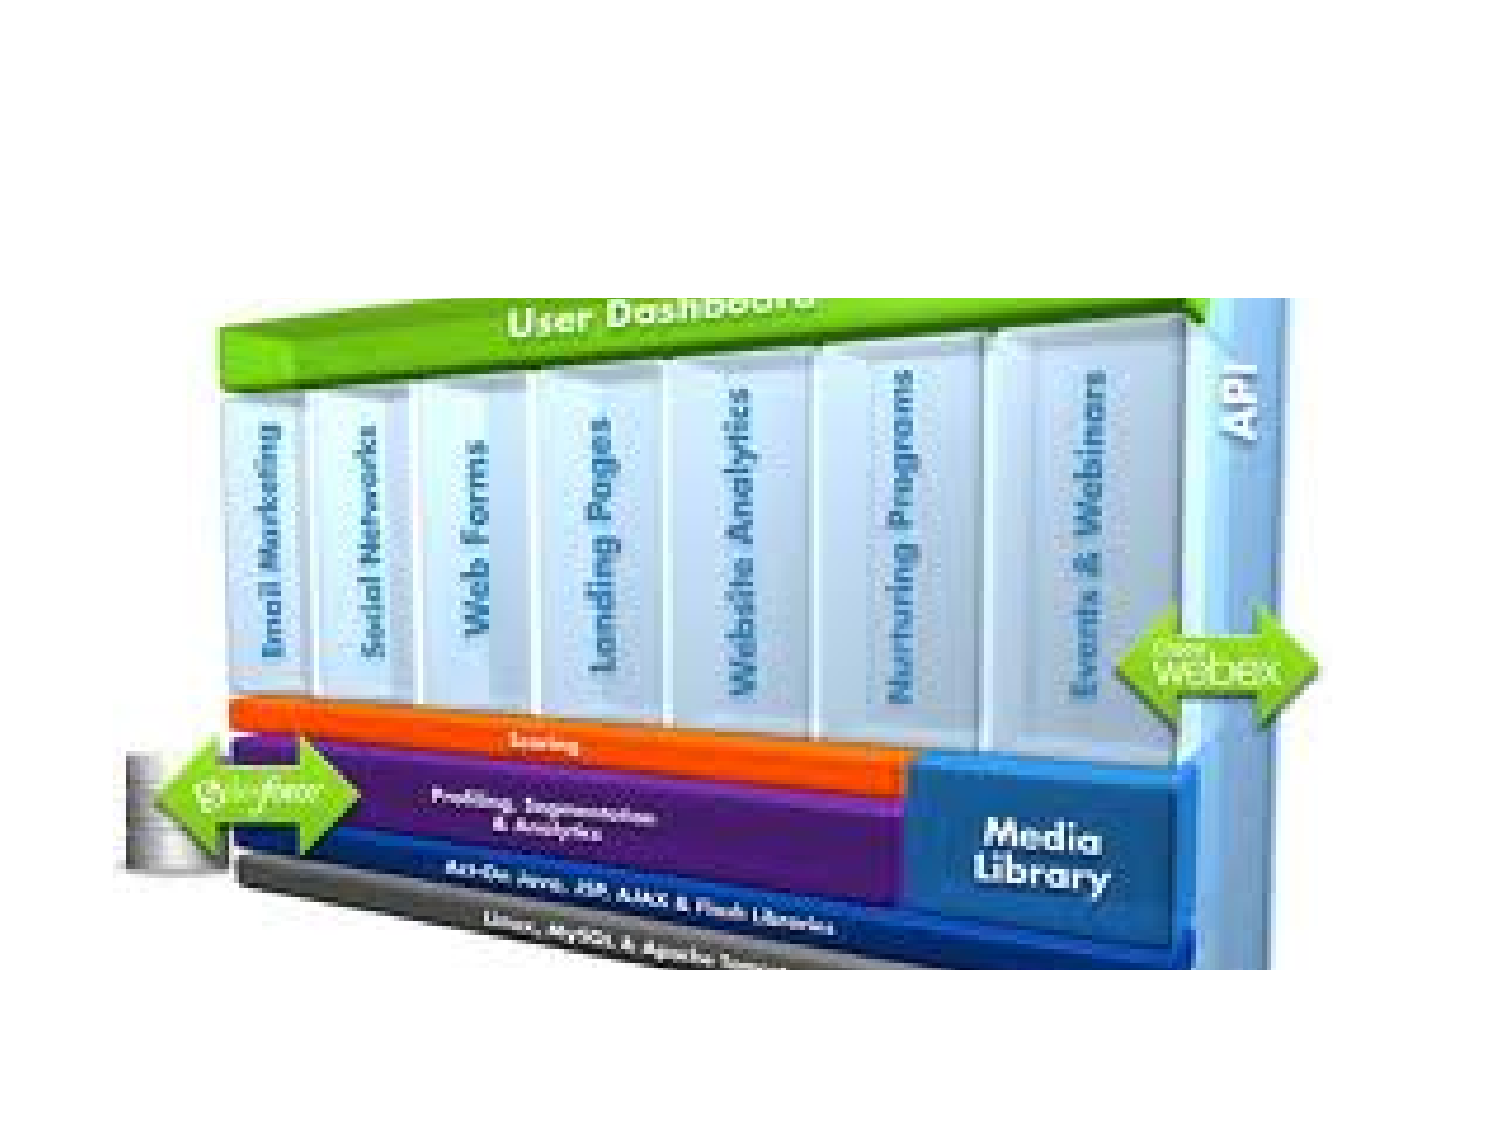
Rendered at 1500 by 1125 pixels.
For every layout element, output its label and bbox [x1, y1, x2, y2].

list [112, 298, 1333, 970]
